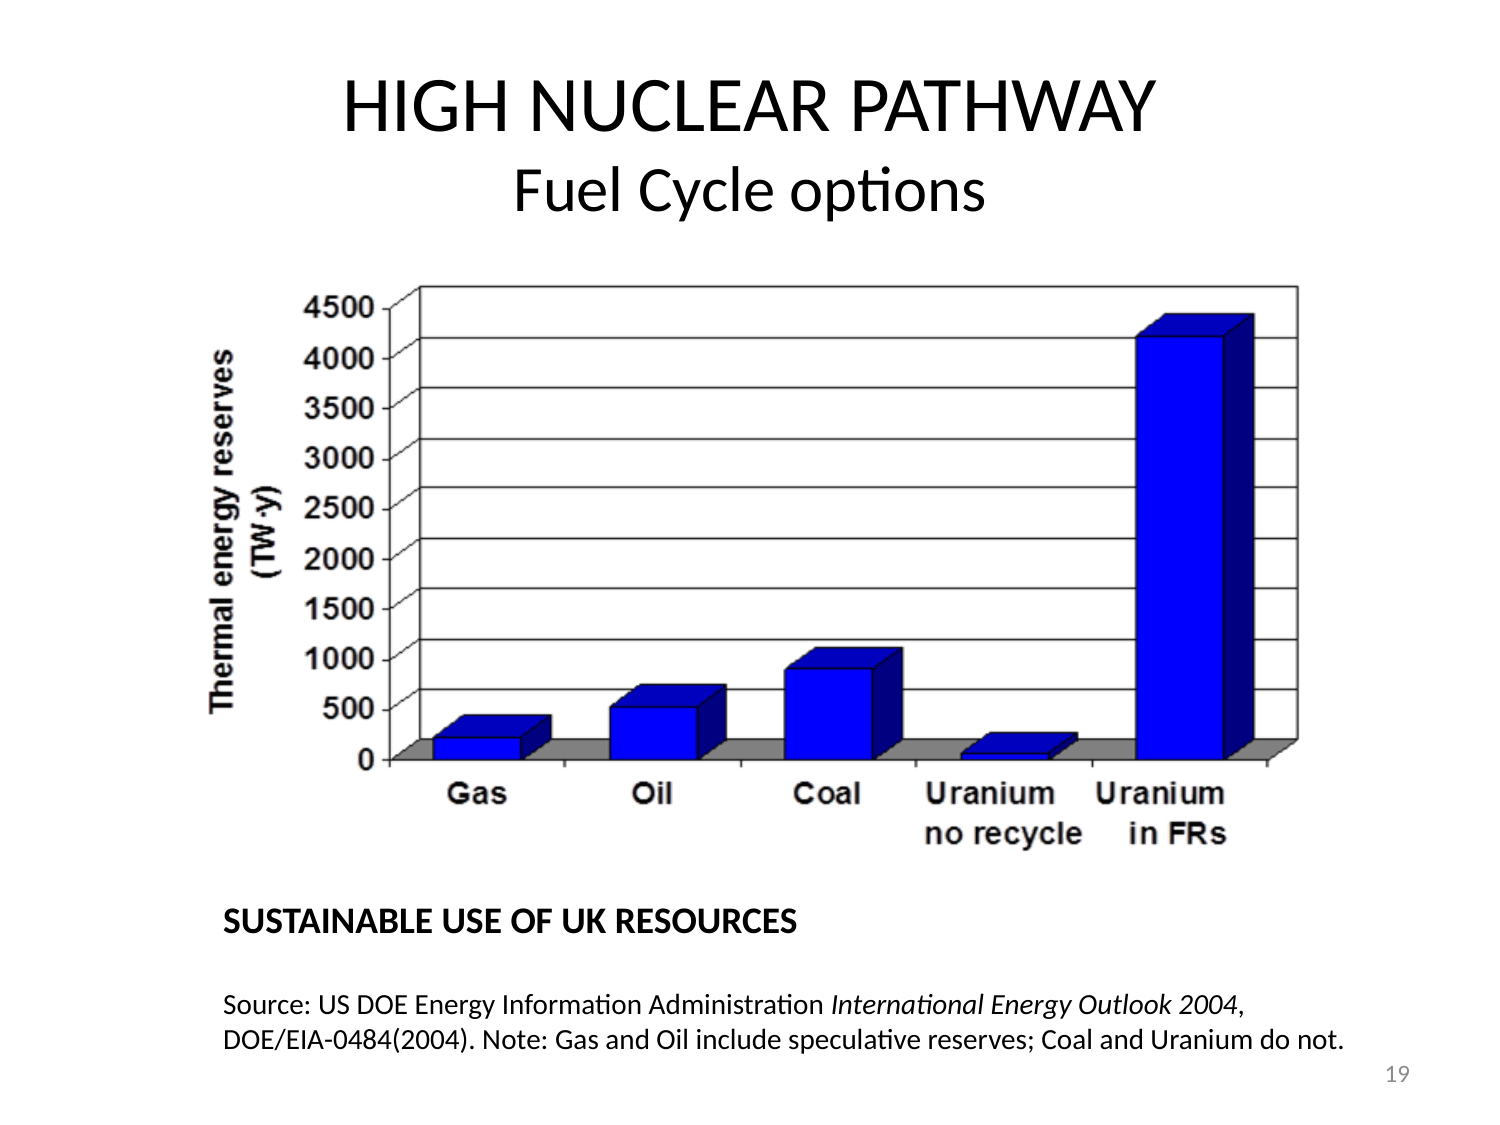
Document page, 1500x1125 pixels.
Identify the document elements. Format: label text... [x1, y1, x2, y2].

slide_number 19 [1074, 1042, 1425, 1103]
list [164, 262, 1329, 883]
title HIGH NUCLEAR PATHWAY Fuel Cycle options [75, 45, 1425, 233]
text_box SUSTAINABLE USE OF UK RESOURCES Source: US DOE Energy Information Administration International Energy Outlook 2004, DOE/EIA-0484(2004). Note: Gas and Oil include speculative reserves; Coal and Uranium do not. [208, 888, 1366, 1108]
